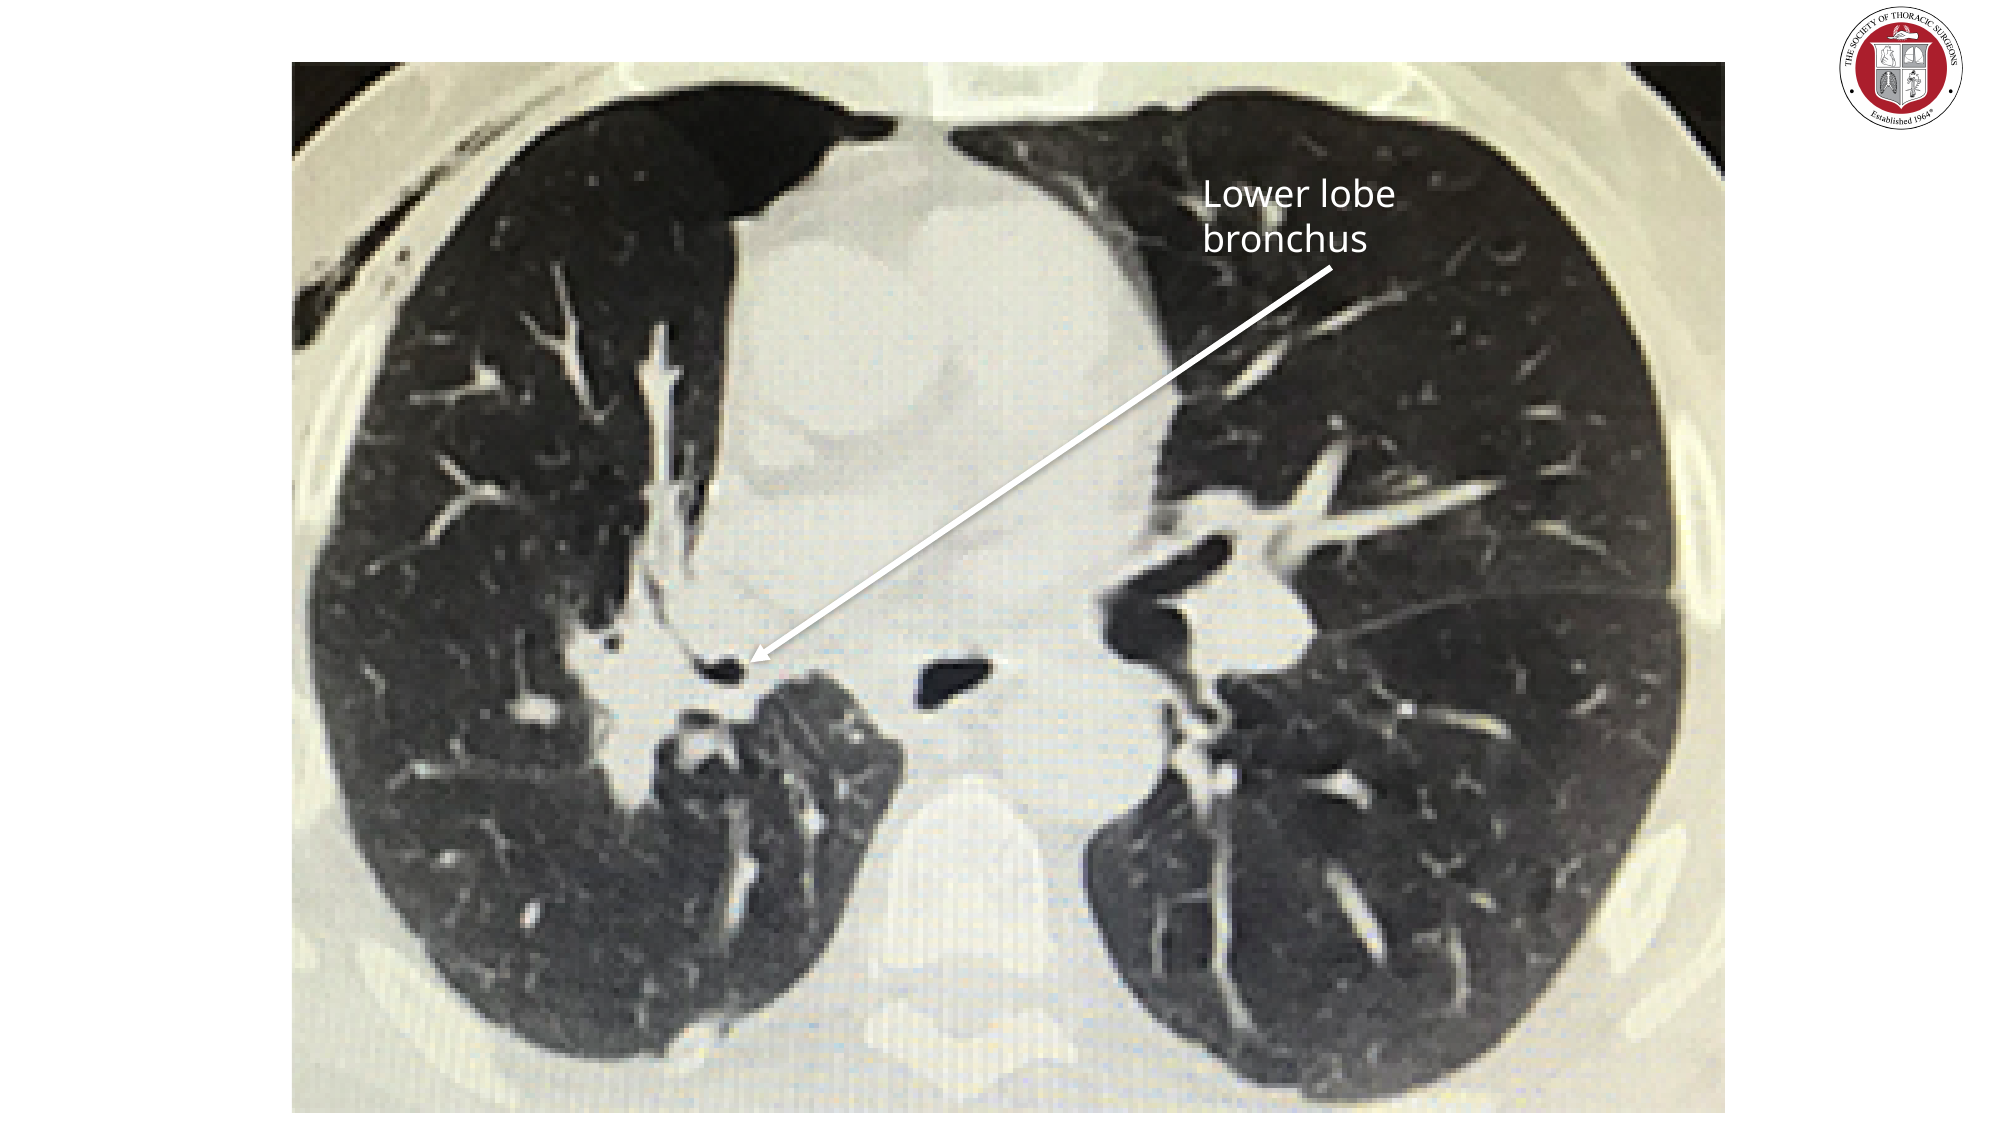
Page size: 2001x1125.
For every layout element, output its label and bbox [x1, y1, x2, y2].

text_box [749, 268, 1332, 663]
picture [1836, 4, 1967, 134]
picture [291, 62, 1726, 1113]
